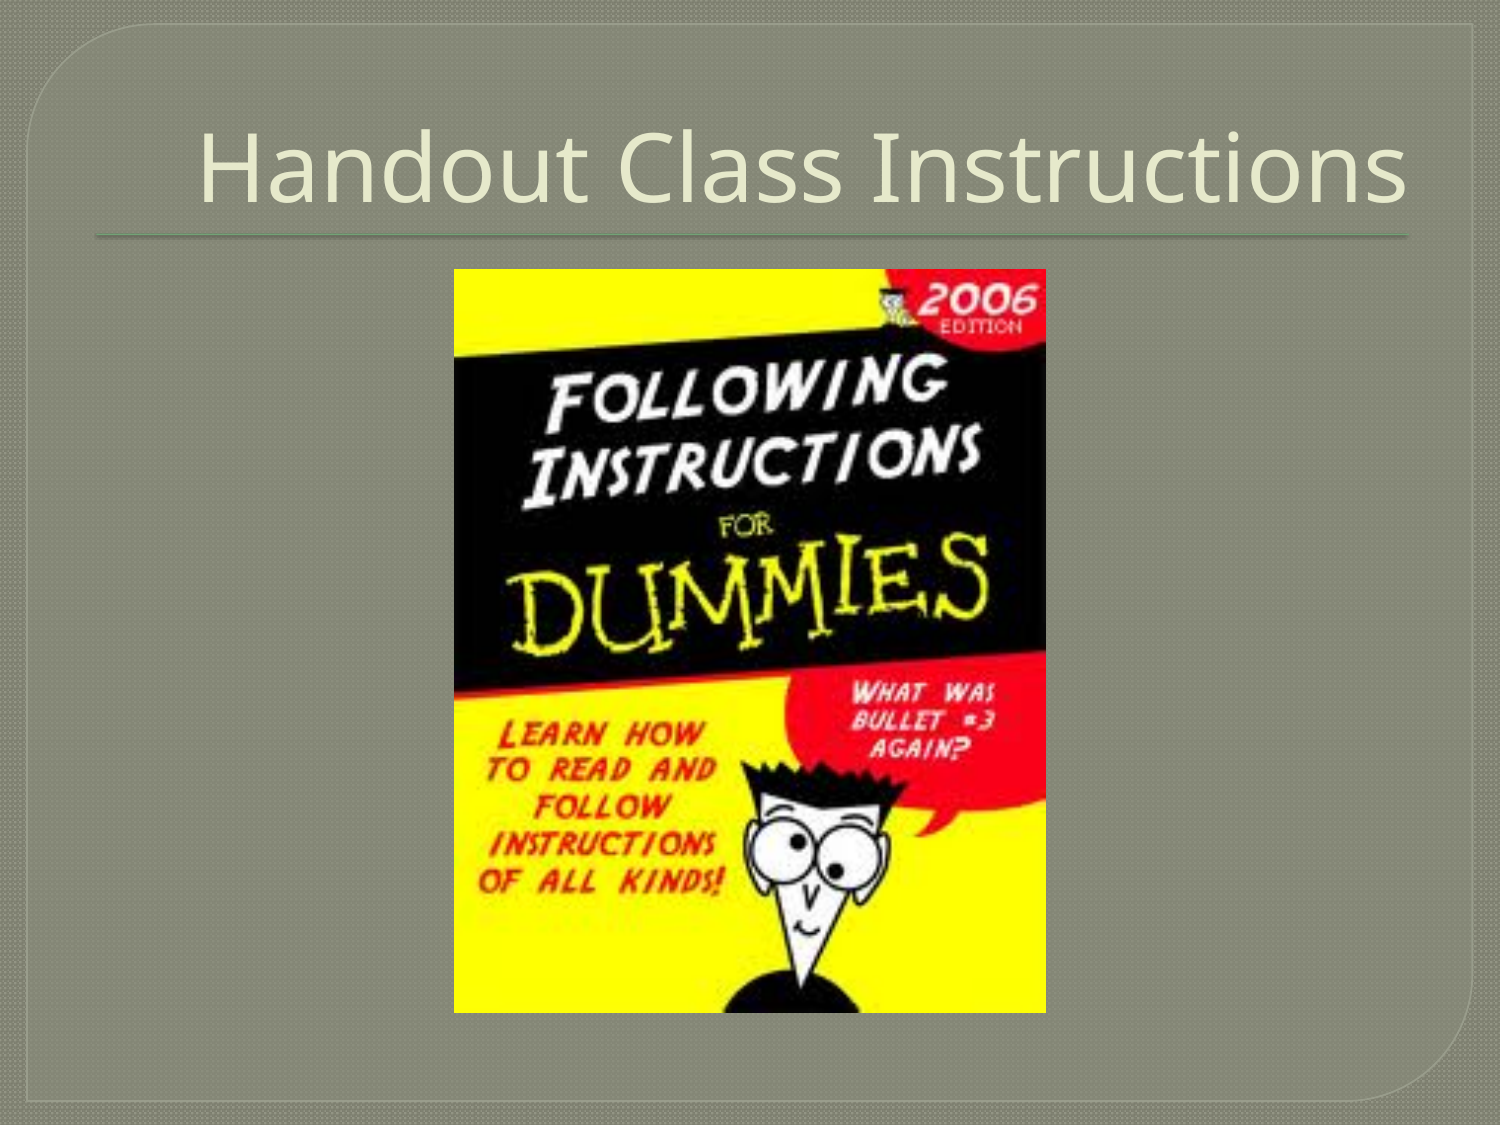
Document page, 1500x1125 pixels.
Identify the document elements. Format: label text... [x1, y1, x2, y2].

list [74, 269, 1426, 1013]
title Handout Class Instructions [75, 41, 1425, 230]
